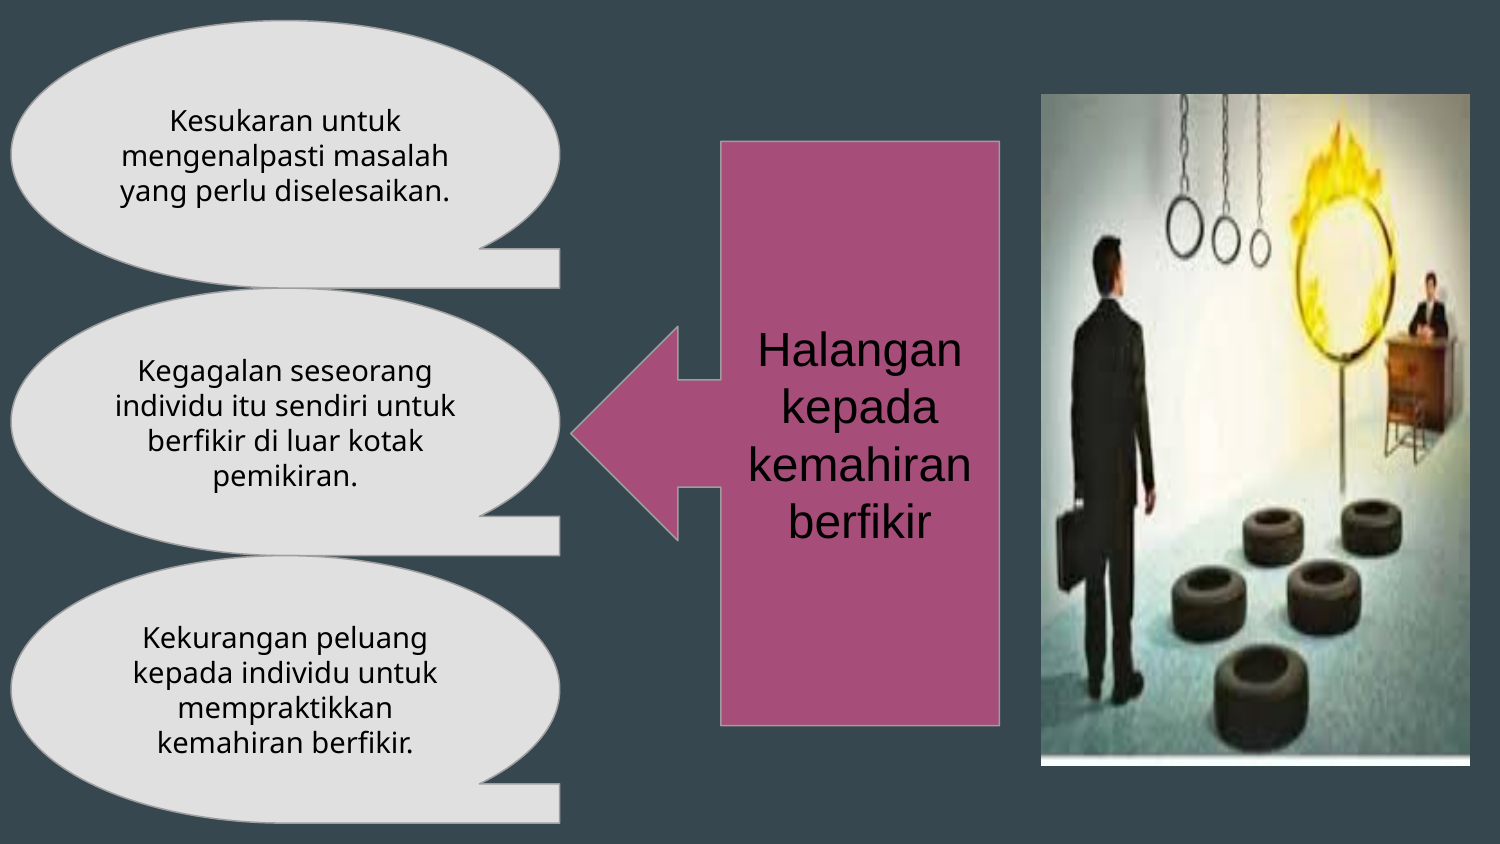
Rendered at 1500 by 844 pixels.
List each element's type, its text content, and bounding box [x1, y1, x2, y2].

text_box Kegagalan seseorang individu itu sendiri untuk berfikir di luar kotak pemikiran. [11, 288, 560, 556]
text_box Kekurangan peluang kepada individu untuk mempraktikkan kemahiran berfikir. [11, 555, 560, 824]
text_box Kesukaran untuk mengenalpasti masalah yang perlu diselesaikan. [11, 20, 560, 289]
picture [1041, 94, 1471, 766]
text_box Halangan kepada kemahiran berfikir [570, 141, 1000, 726]
